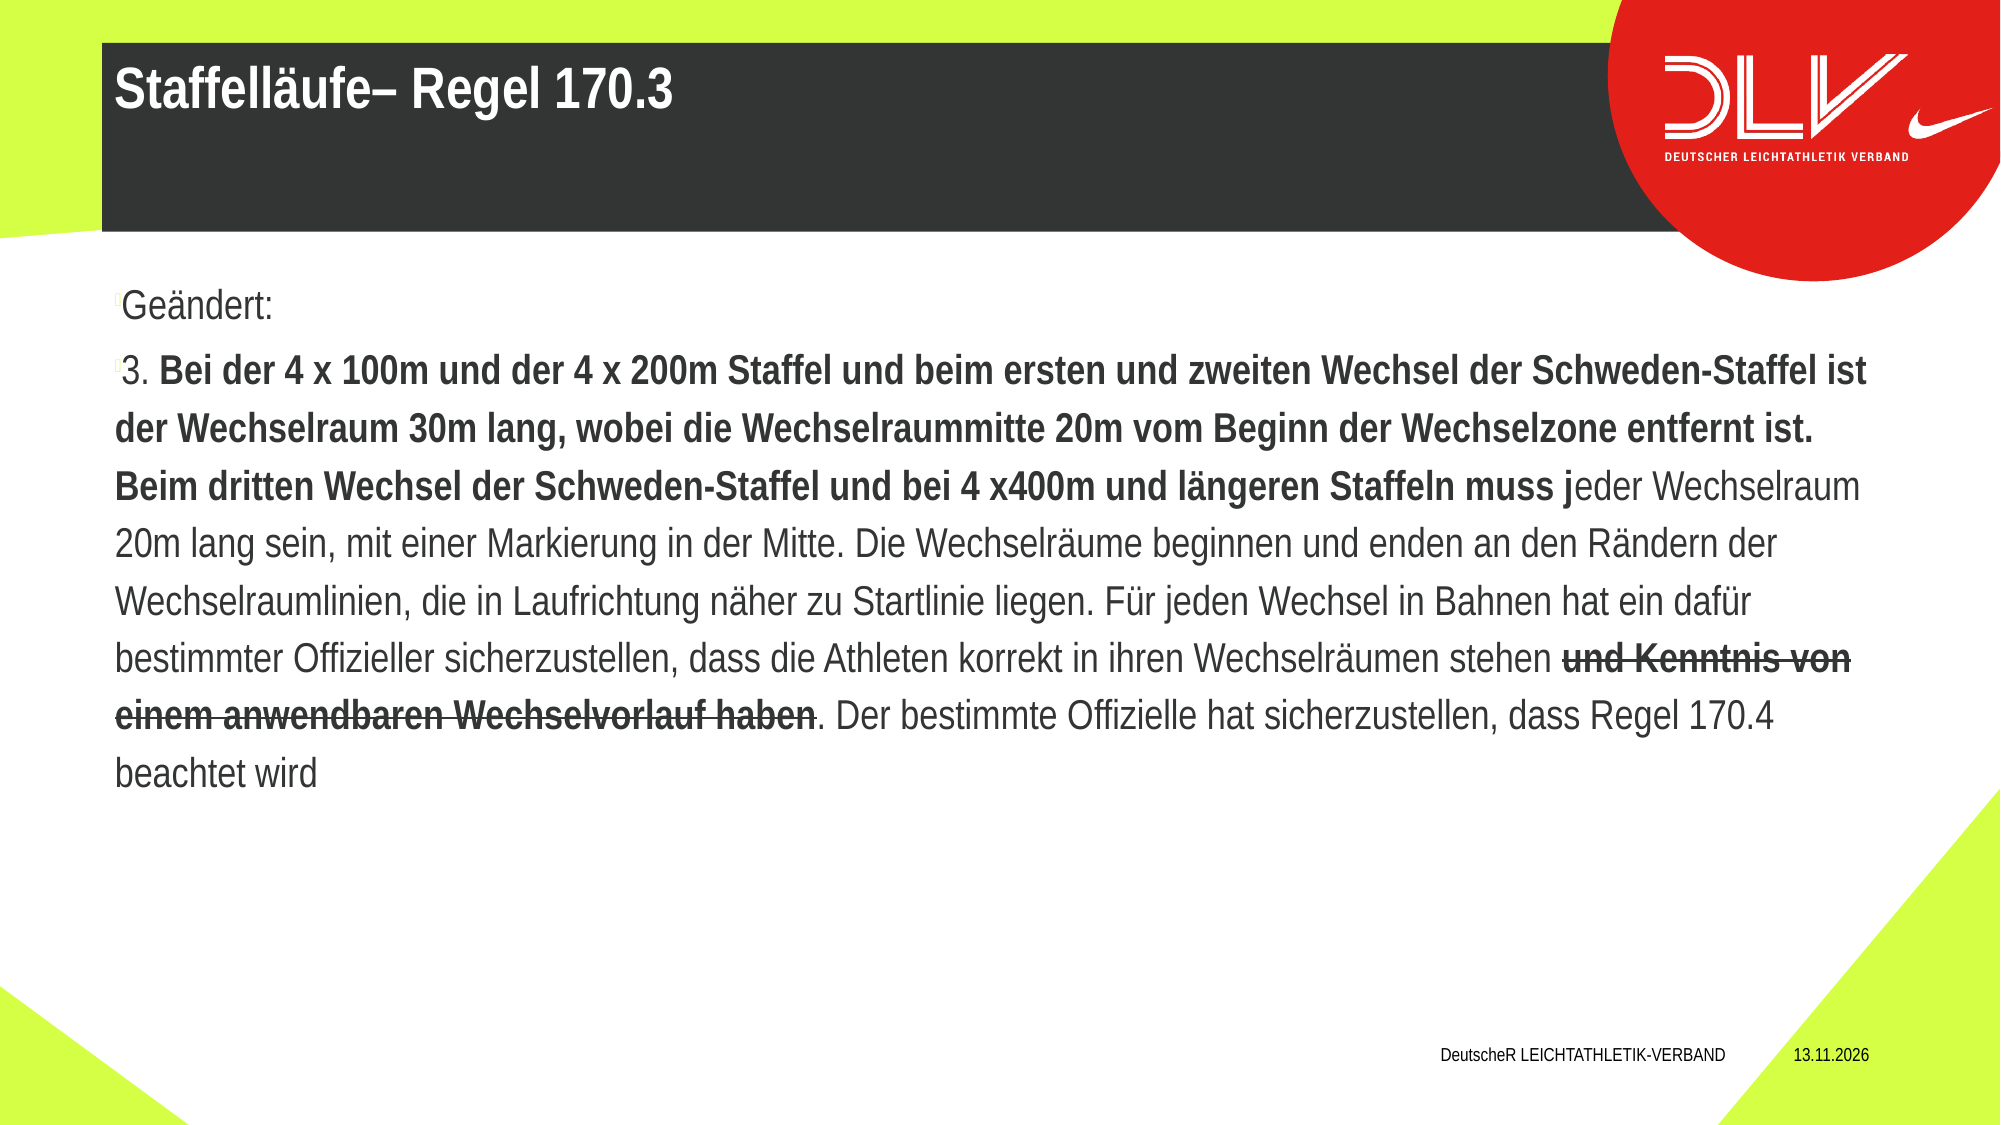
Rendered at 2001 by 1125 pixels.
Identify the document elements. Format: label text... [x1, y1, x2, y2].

picture [1665, 54, 1994, 161]
title Staffelläufe– Regel 170.3 [99, 42, 1473, 231]
list Geändert: 3. Bei der 4 x 100m und der 4 x 200m Staffel und beim ersten und zweiten Wechsel der Schweden-Staffel ist der Wechselraum 30m lang, wobei die Wechselraummitte 20m vom Beginn der Wechselzone entfernt ist. Beim dritten Wechsel der Schweden-Staffel und bei 4 x400m und längeren Staffeln muss jeder Wechselraum 20m lang sein, mit einer Markierung in der Mitte. Die Wechselräume beginnen und enden an den Rändern der Wechselraumlinien, die in Laufrichtung näher zu Startlinie liegen. Für jeden Wechsel in Bahnen hat ein dafür bestimmter Offizieller sicherzustellen, dass die Athleten korrekt in ihren Wechselräumen stehen und Kenntnis von einem anwendbaren Wechselvorlauf haben. Der bestimmte Offizielle hat sicherzustellen, dass Regel 170.4 beachtet wird [99, 262, 1900, 1005]
